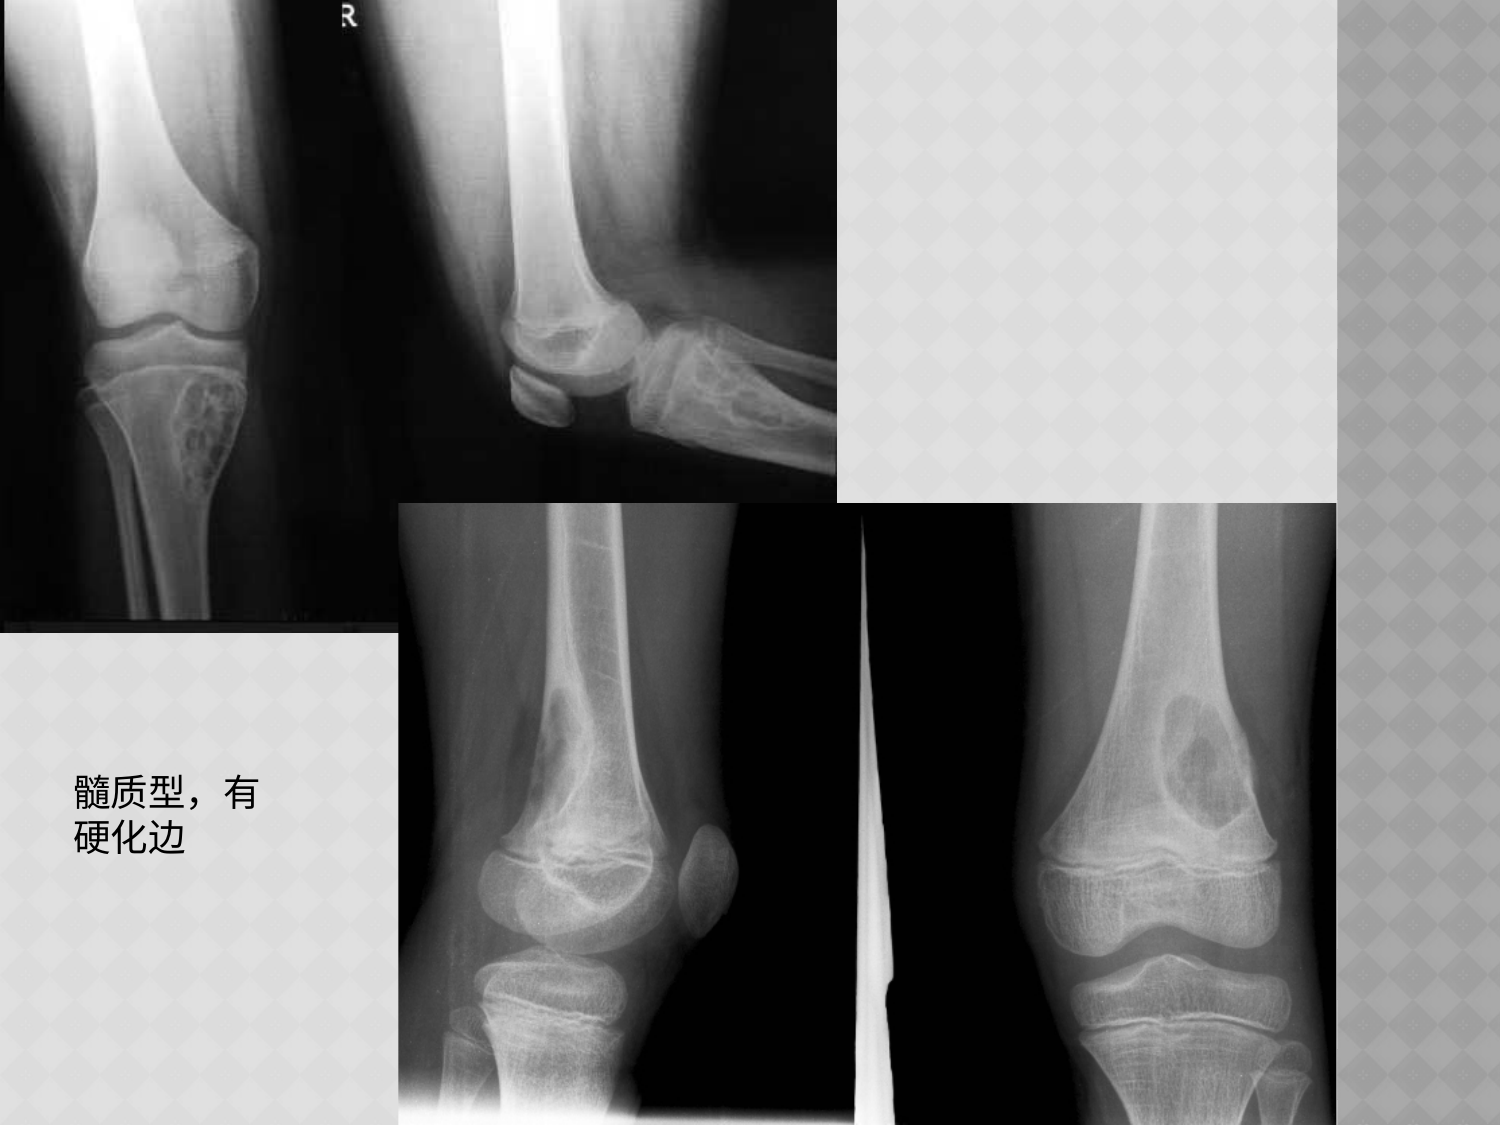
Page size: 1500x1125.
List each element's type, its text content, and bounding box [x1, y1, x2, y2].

picture [398, 503, 1337, 1125]
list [0, 0, 838, 634]
text_box 髓质型，有硬化边 [58, 761, 305, 867]
